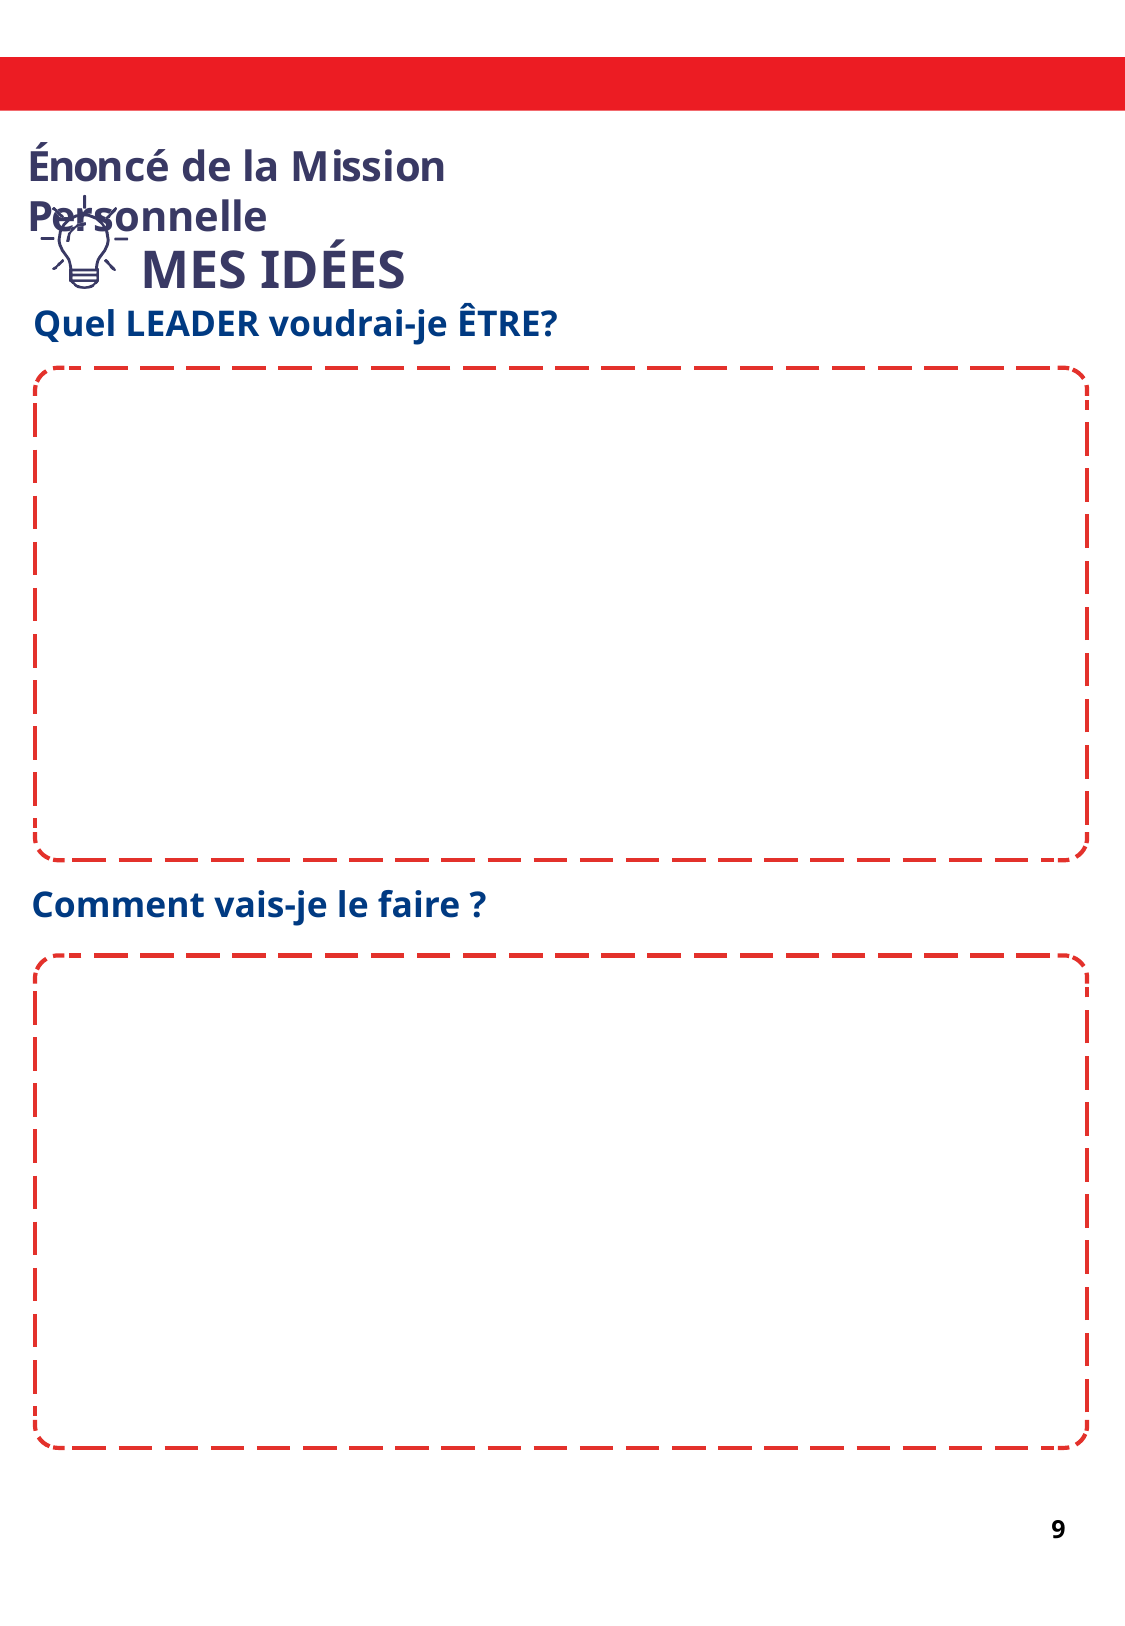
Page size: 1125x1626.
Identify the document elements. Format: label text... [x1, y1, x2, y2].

text_box Énoncé de la Mission Personnelle [24, 137, 658, 240]
title MES IDÉES Quel LEADER voudrai-je ÊTRE? [31, 234, 625, 365]
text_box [40, 194, 129, 289]
text_box 9 [1045, 1513, 1074, 1544]
text_box Comment vais-je le faire ? [29, 879, 498, 925]
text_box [32, 953, 1090, 1451]
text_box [32, 365, 1090, 863]
